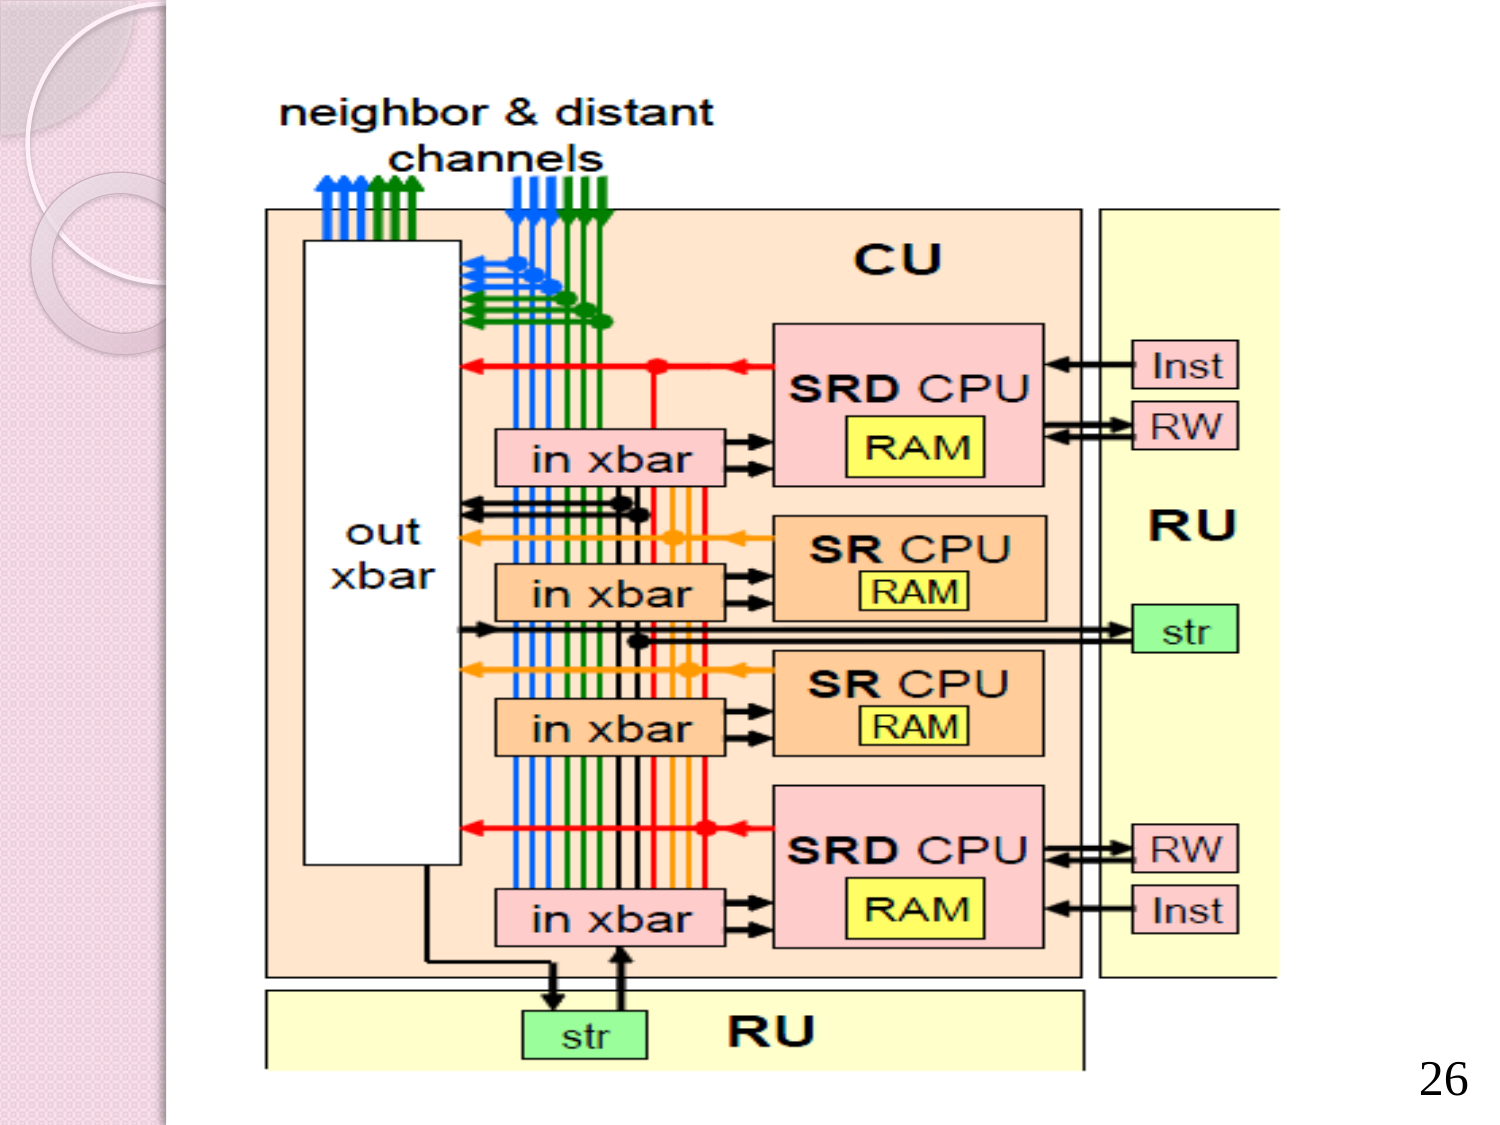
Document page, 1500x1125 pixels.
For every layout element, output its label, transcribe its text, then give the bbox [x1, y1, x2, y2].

slide_number 26 [1400, 1034, 1488, 1113]
picture [212, 87, 1376, 1076]
